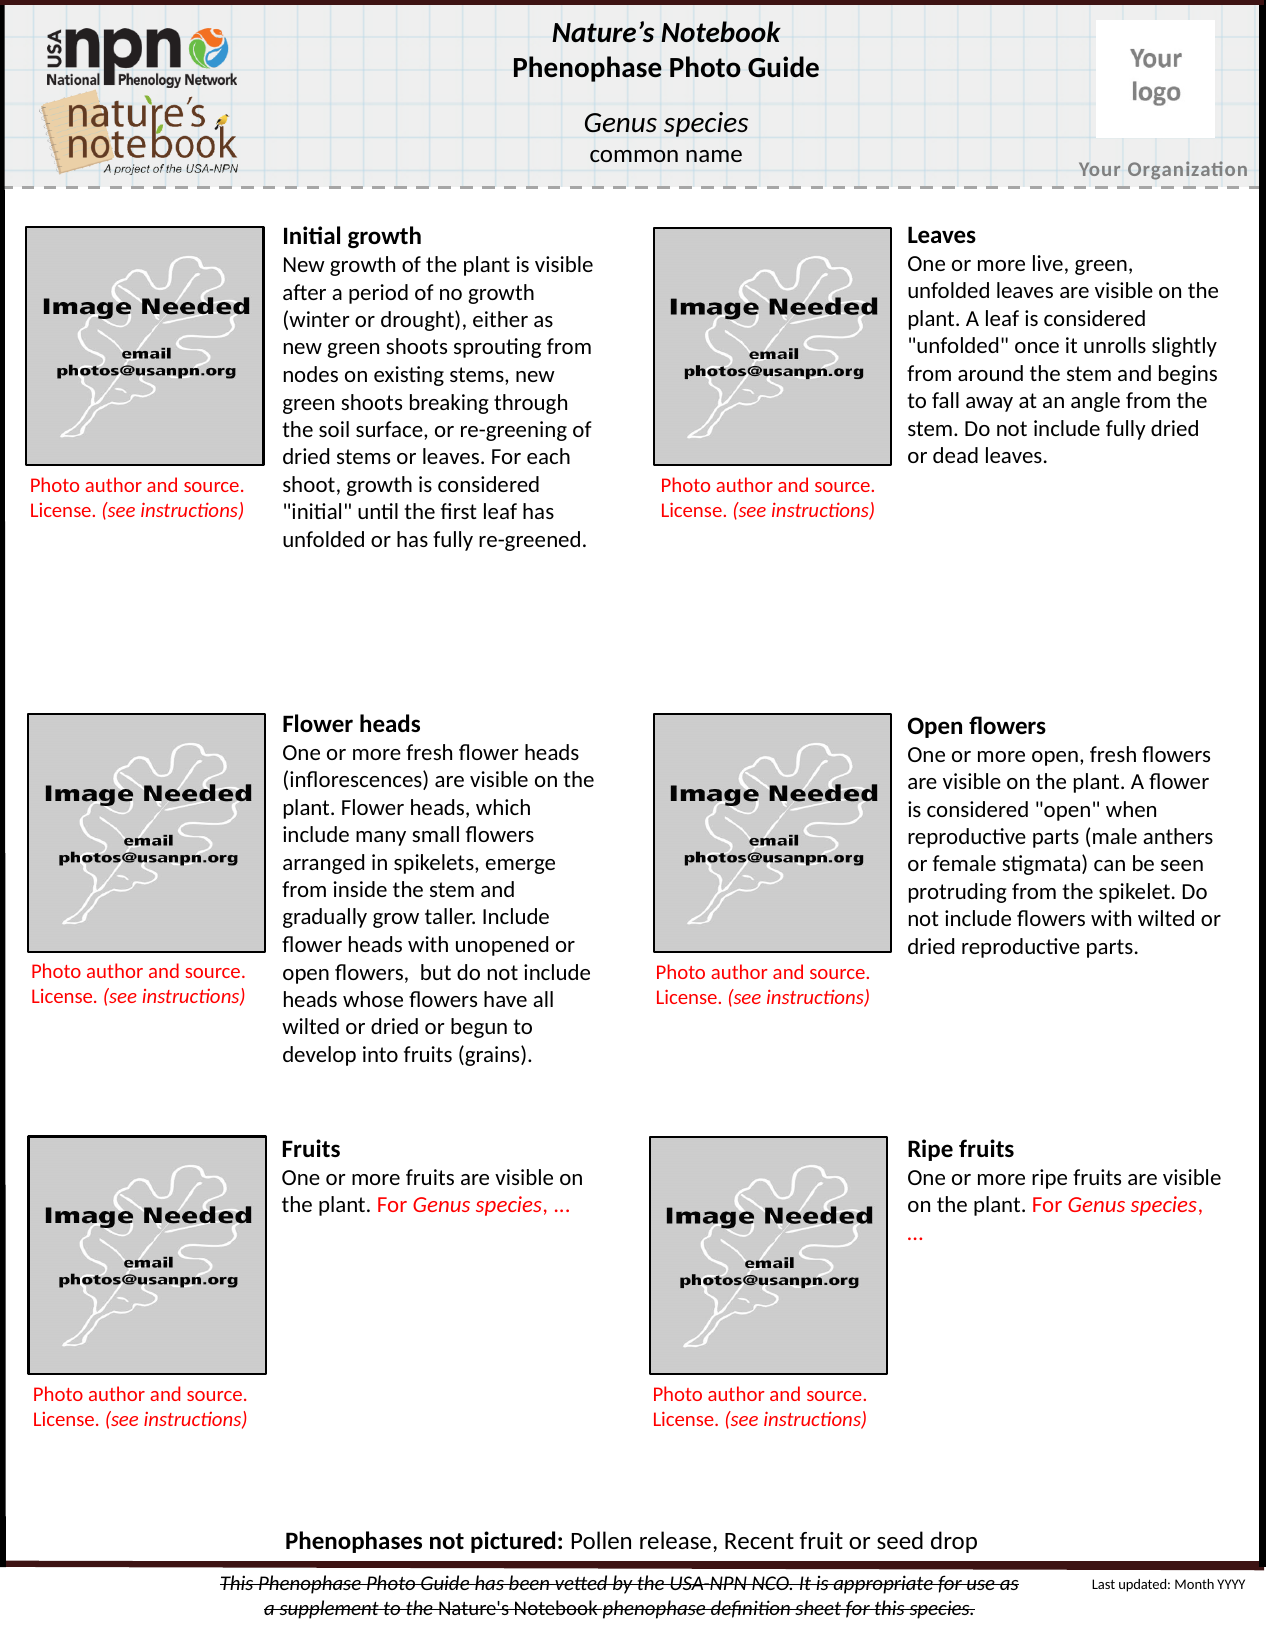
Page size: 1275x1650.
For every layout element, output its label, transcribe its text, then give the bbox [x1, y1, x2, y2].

text_box Last updated: Month YYYY [1077, 1577, 1261, 1600]
picture [46, 28, 237, 88]
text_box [27, 210, 1238, 538]
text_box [0, 0, 1265, 1568]
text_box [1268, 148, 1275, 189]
picture [1096, 19, 1215, 138]
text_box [28, 699, 1238, 1079]
text_box This Phenophase Photo Guide has been vetted by the USA-NPN NCO. It is appropriate for use as a supplement to the Nature's Notebook phenophase definition sheet for this species. [201, 1577, 1038, 1650]
